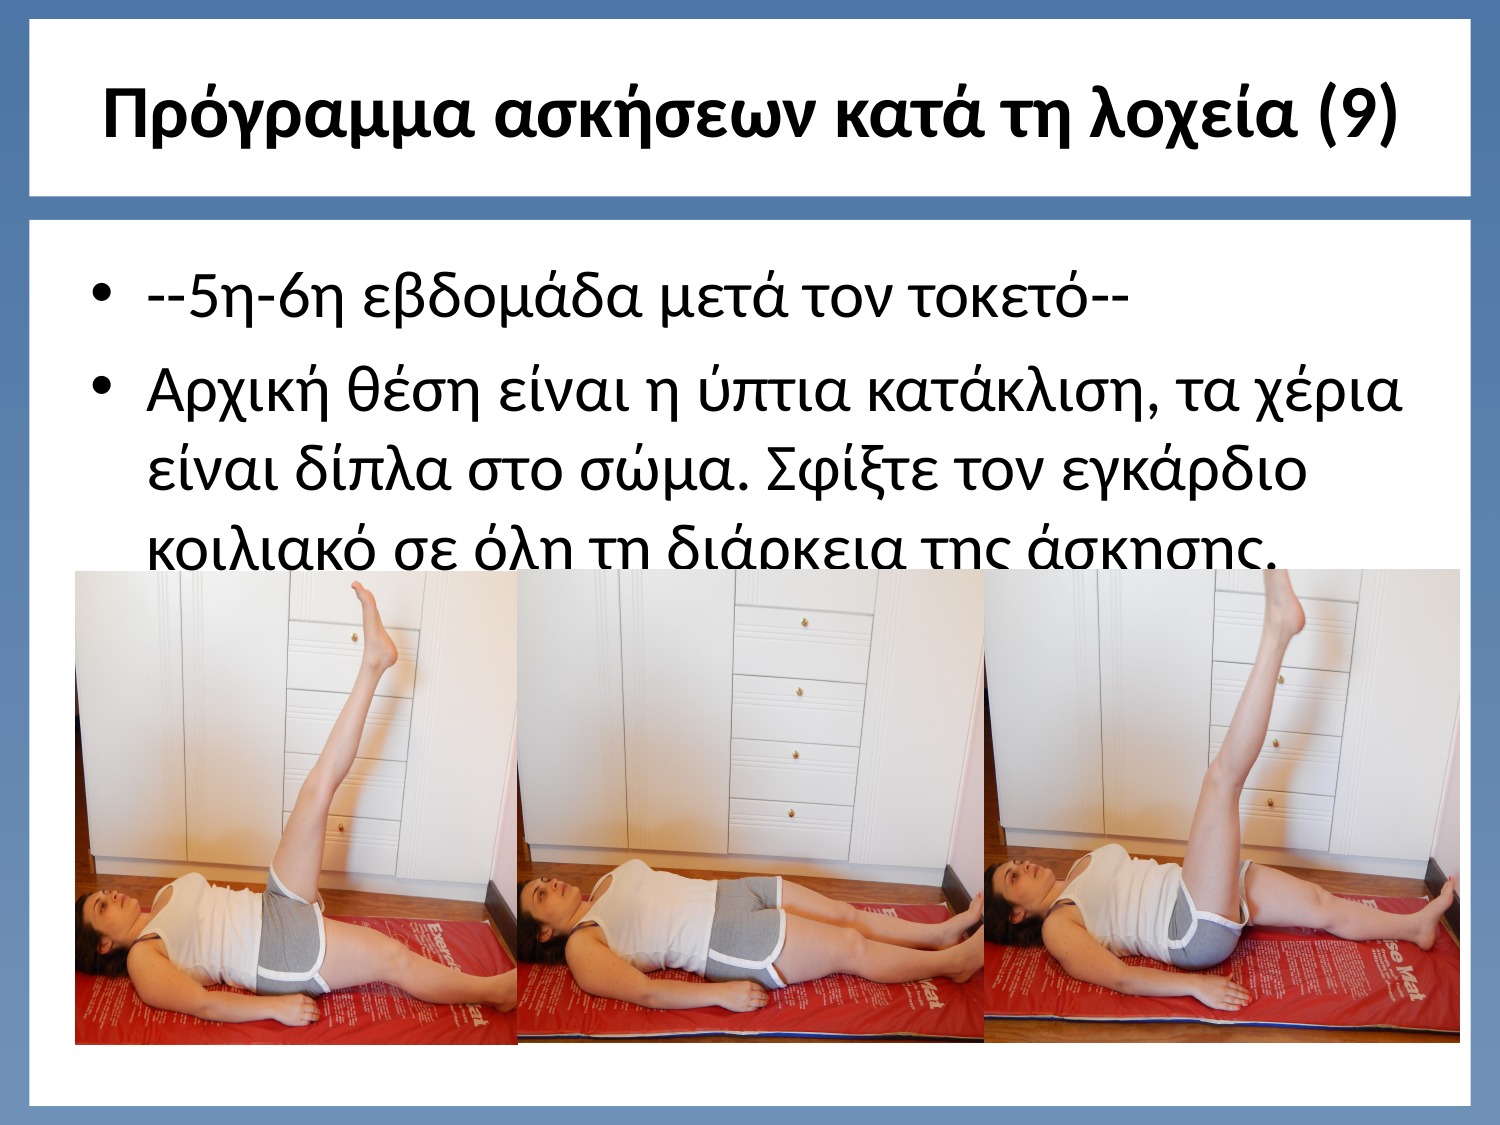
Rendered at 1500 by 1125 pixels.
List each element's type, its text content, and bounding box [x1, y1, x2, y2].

title Πρόγραμμα ασκήσεων κατά τη λοχεία (9) [76, 19, 1427, 197]
picture [74, 568, 1460, 1045]
list --5η-6η εβδομάδα μετά τον τοκετό-- Αρχική θέση είναι η ύπτια κατάκλιση, τα χέρια είναι δίπλα στο σώμα. Σφίξτε τον εγκάρδιο κοιλιακό σε όλη τη διάρκεια της άσκησης. Σηκώστε το αριστερό σας πόδι τεντωμένο. Κατεβάστε το πόδι σας στην αρχική του θέση. Κάντε το ίδιο και με το δεξί σας πόδι. Επαναλάβετε έξι φορές. [75, 243, 1425, 569]
